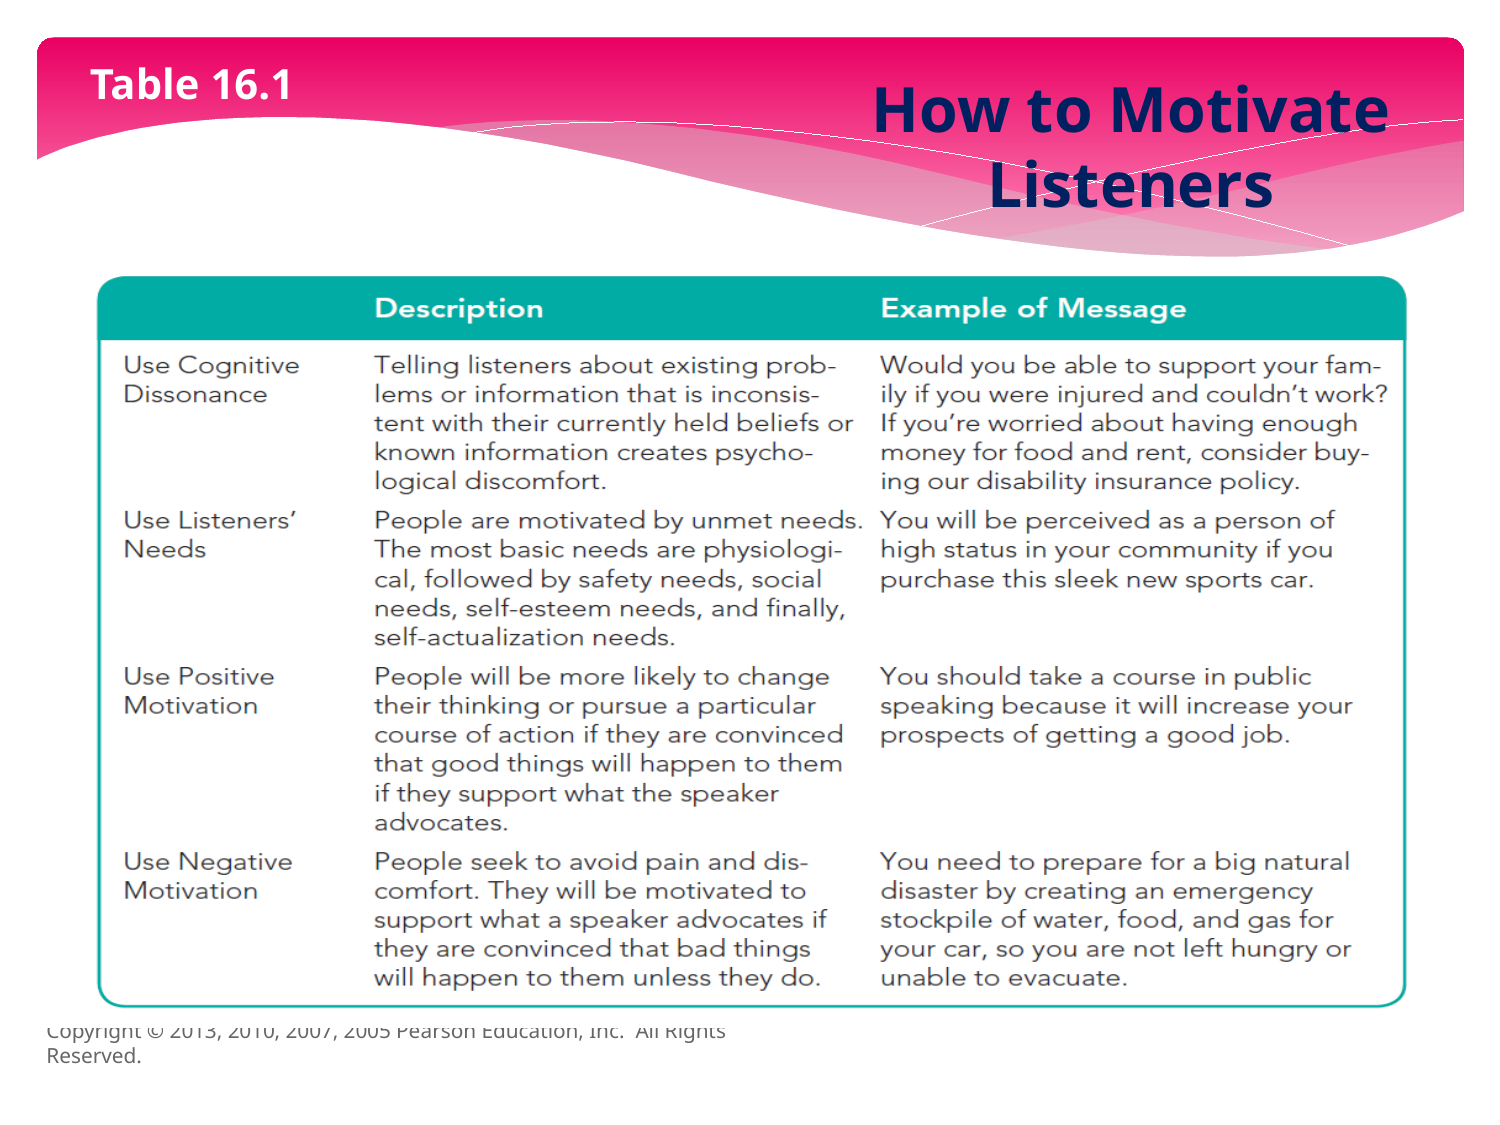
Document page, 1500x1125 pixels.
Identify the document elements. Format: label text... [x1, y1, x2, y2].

text_box How to Motivate Listeners [849, 62, 1413, 228]
picture [24, 274, 1476, 1028]
text_box Table 16.1 [74, 50, 438, 115]
